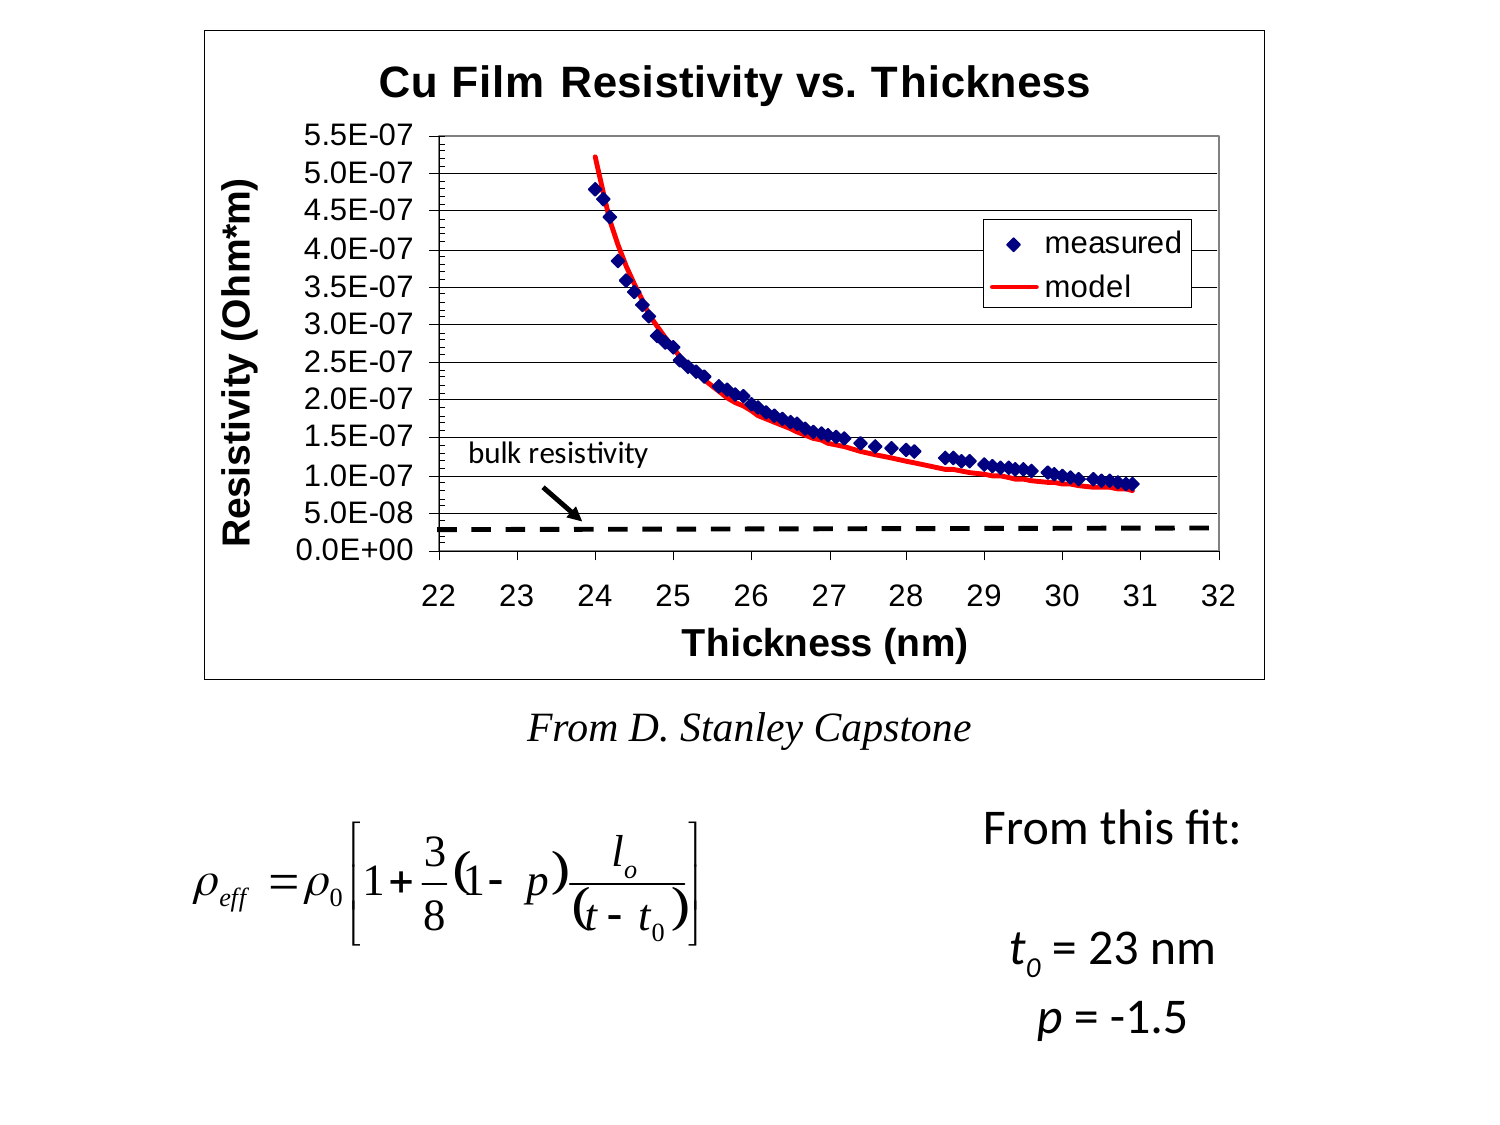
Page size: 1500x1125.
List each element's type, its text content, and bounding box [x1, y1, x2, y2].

text_box From D. Stanley Capstone [512, 697, 1050, 758]
text_box From this fit: t0 = 23 nm p = -1.5 [937, 787, 1288, 1051]
picture [195, 21, 1275, 688]
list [184, 812, 713, 956]
